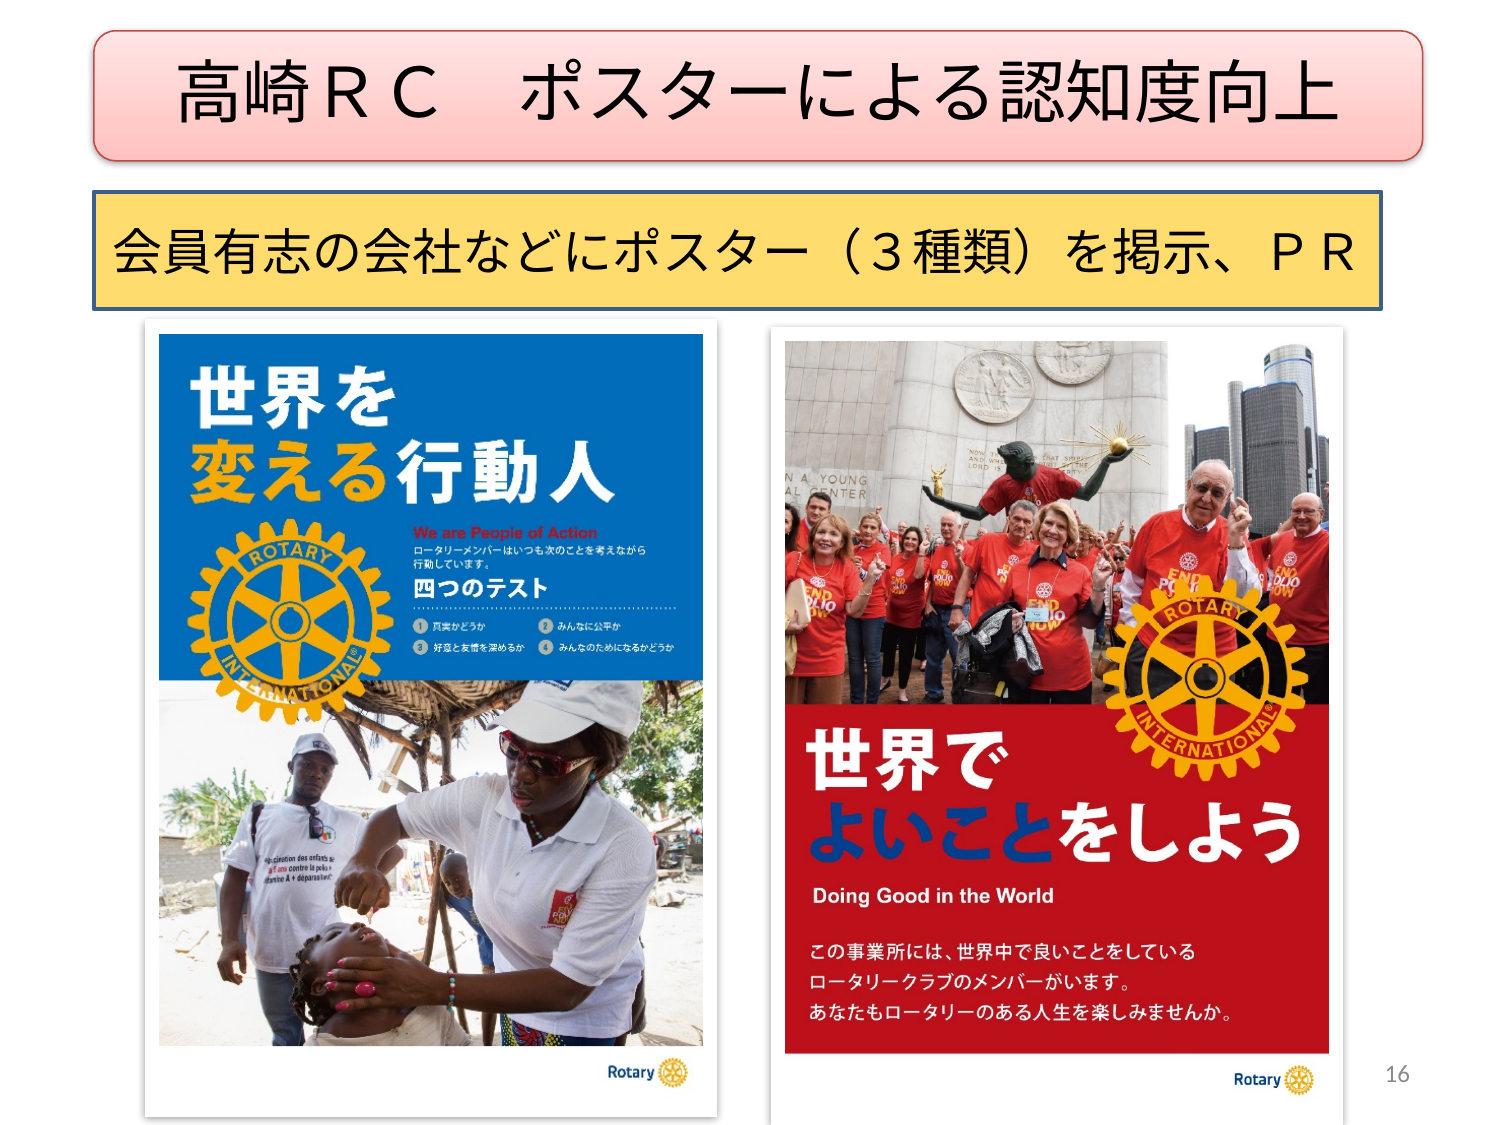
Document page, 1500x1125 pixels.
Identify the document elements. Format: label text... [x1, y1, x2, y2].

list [159, 333, 703, 1103]
picture [785, 341, 1330, 1111]
text_box 会員有志の会社などにポスター（３種類）を掲示、ＰＲ [92, 190, 1383, 311]
title 高崎ＲＣ ポスターによる認知度向上 [90, 19, 1425, 161]
slide_number 16 [1349, 1042, 1425, 1103]
